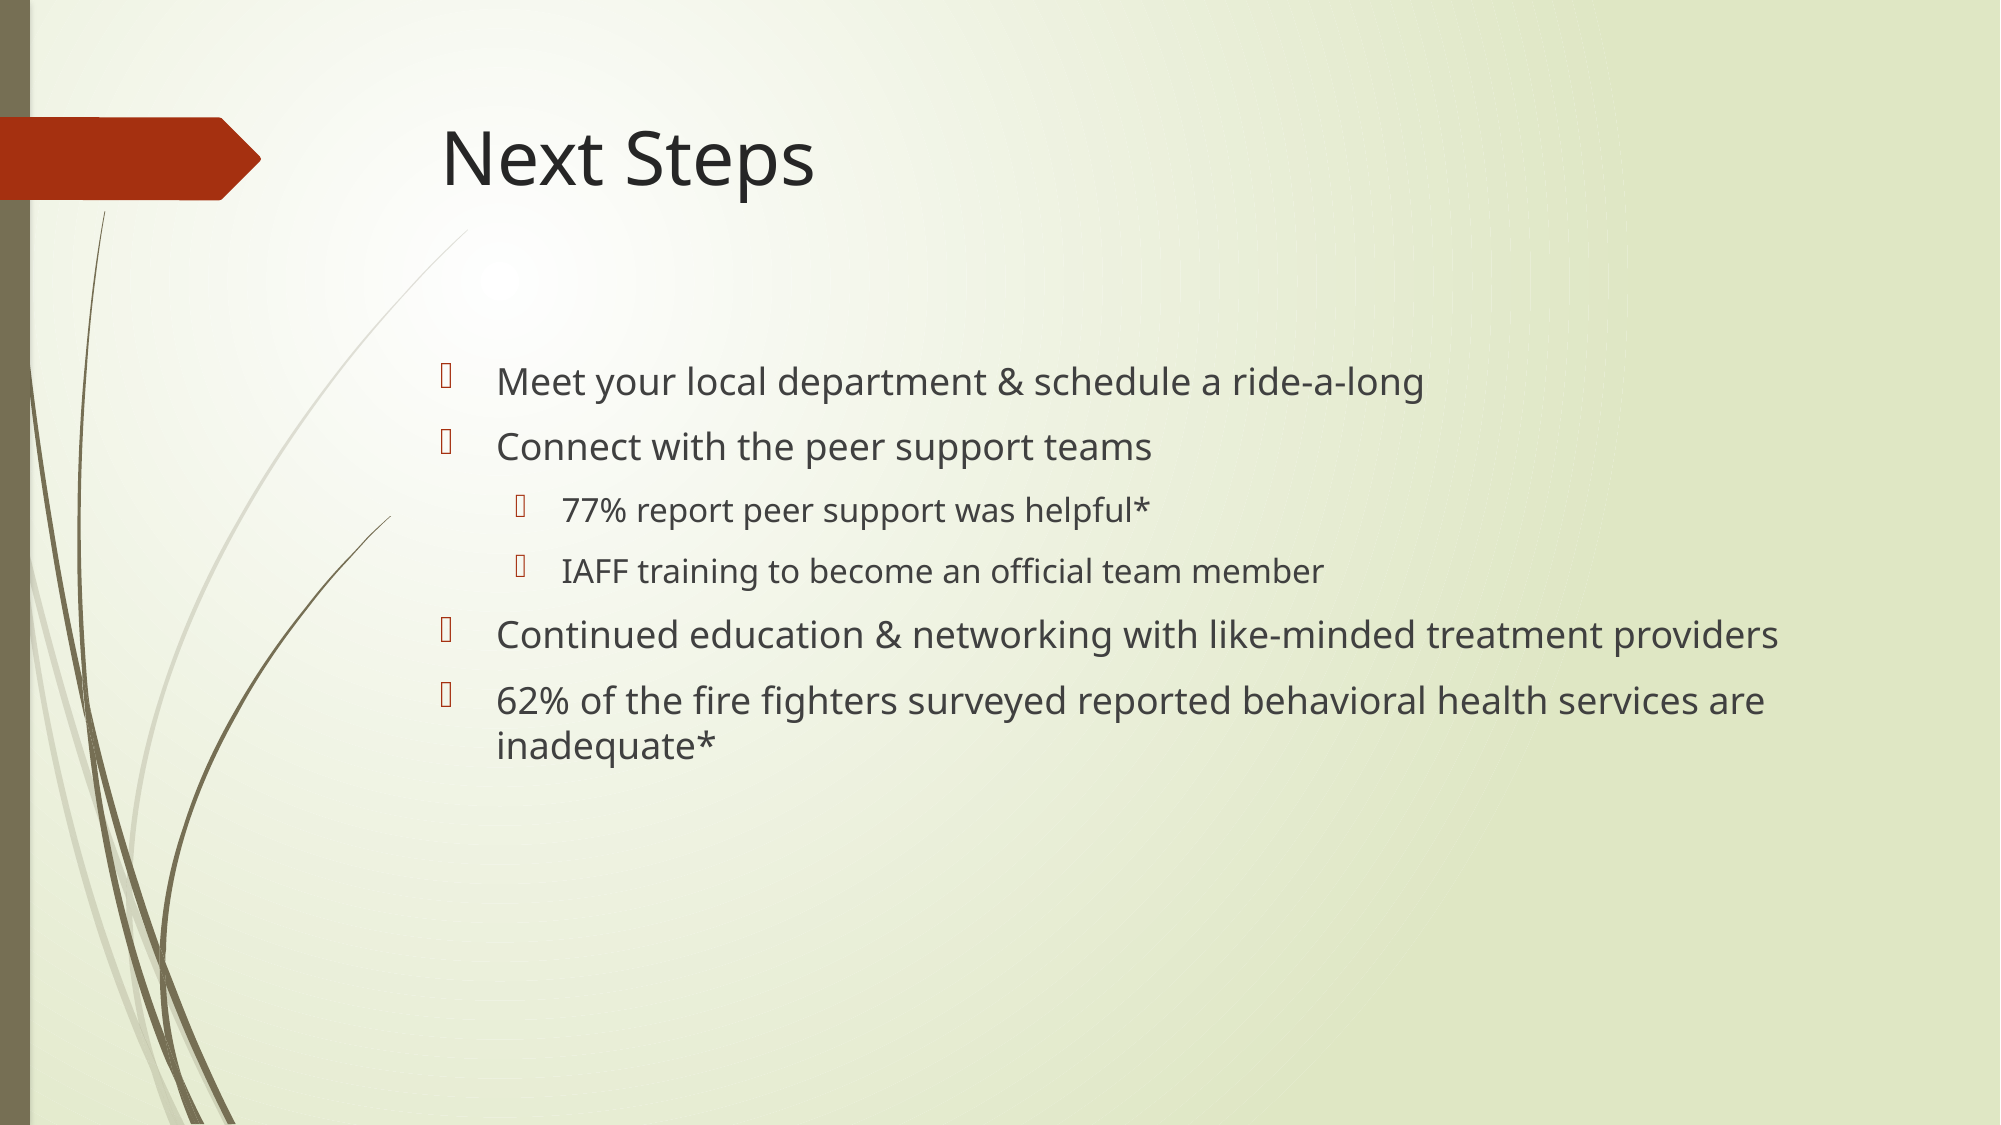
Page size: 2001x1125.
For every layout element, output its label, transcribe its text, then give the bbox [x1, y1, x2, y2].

list Meet your local department & schedule a ride-a-long Connect with the peer support teams 77% report peer support was helpful* IAFF training to become an official team member Continued education & networking with like-minded treatment providers 62% of the fire fighters surveyed reported behavioral health services are inadequate* [424, 350, 1888, 970]
title Next Steps [425, 102, 1888, 313]
